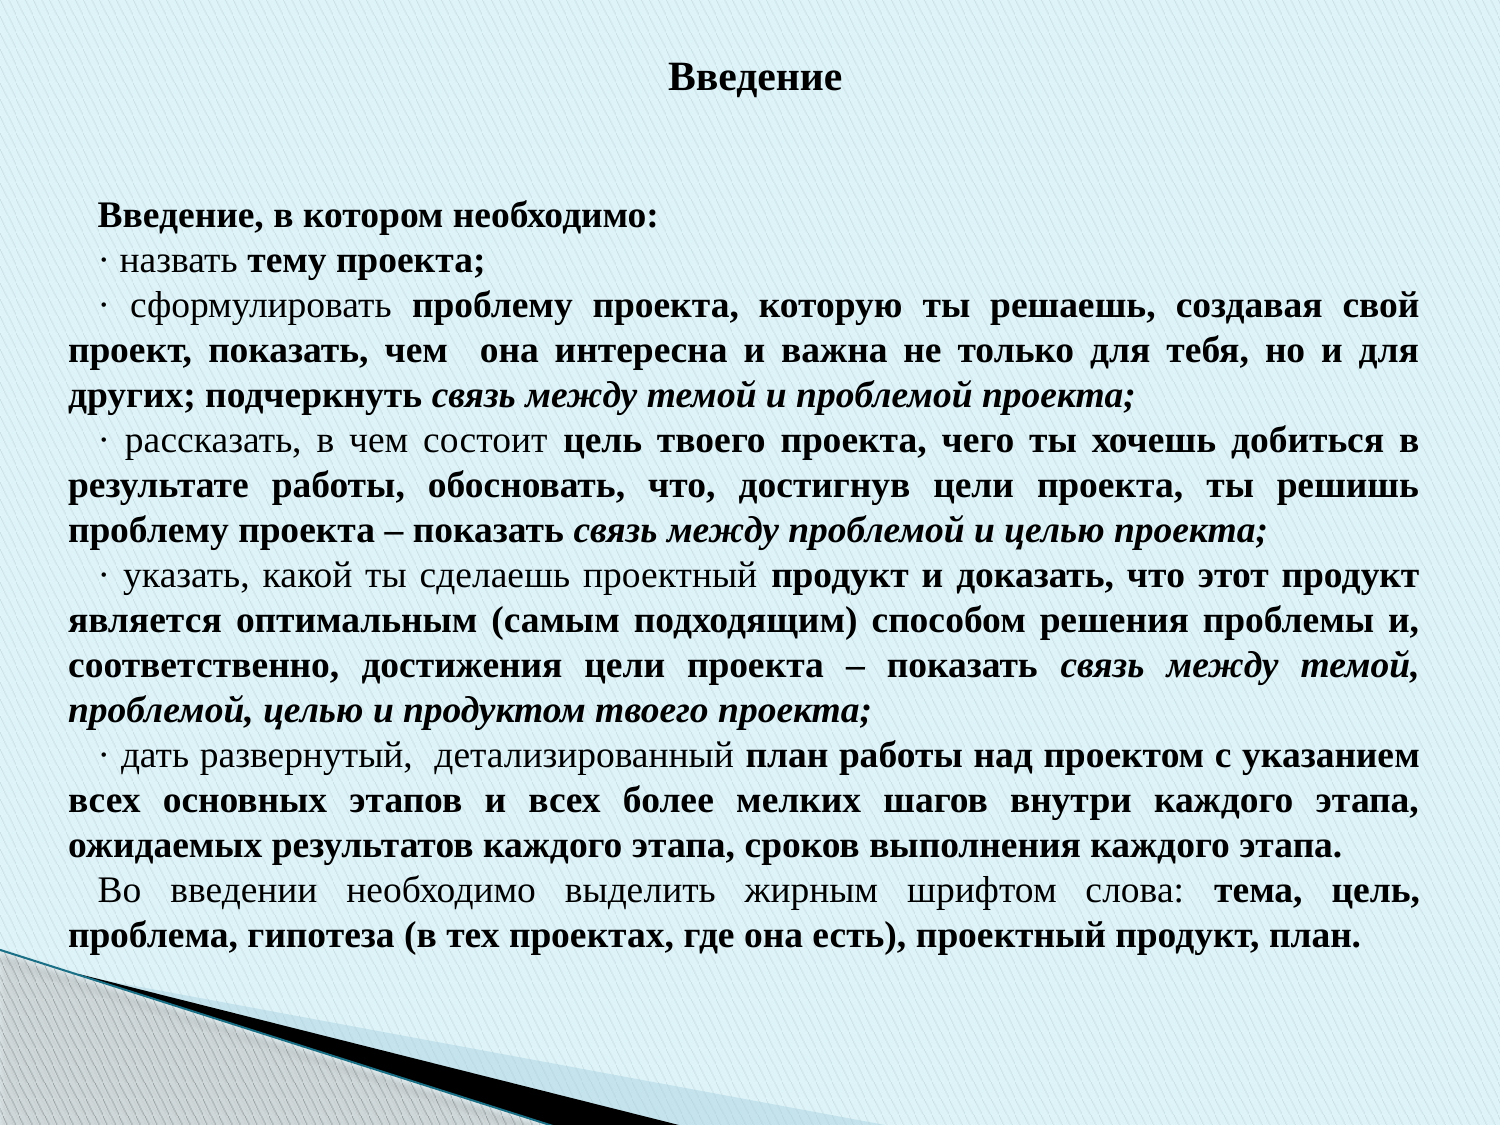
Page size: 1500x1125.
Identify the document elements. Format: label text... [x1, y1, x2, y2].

text_box Введение, в котором необходимо: · назвать тему проекта; · сформулировать проблему проекта, которую ты решаешь, создавая свой проект, показать, чем она интересна и важна не только для тебя, но и для других; подчеркнуть связь между темой и проблемой проекта; · рассказать, в чем состоит цель твоего проекта, чего ты хочешь добиться в результате работы, обосновать, что, достигнув цели проекта, ты решишь проблему проекта – показать связь между проблемой и целью проекта; · указать, какой ты сделаешь проектный продукт и доказать, что этот продукт является оптимальным (самым подходящим) способом решения проблемы и, соответственно, достижения цели проекта – показать связь между темой, проблемой, целью и продуктом твоего проекта; · дать развернутый, детализированный план работы над проектом с указанием всех основных этапов и всех более мелких шагов внутри каждого этапа, ожидаемых результатов каждого этапа, сроков выполнения каждого этапа. Во введении необходимо выделить жирным шрифтом слова: тема, цель, проблема, гипотеза (в тех проектах, где она есть), проектный продукт, план. [53, 182, 1436, 962]
text_box Введение [0, 11, 1500, 107]
